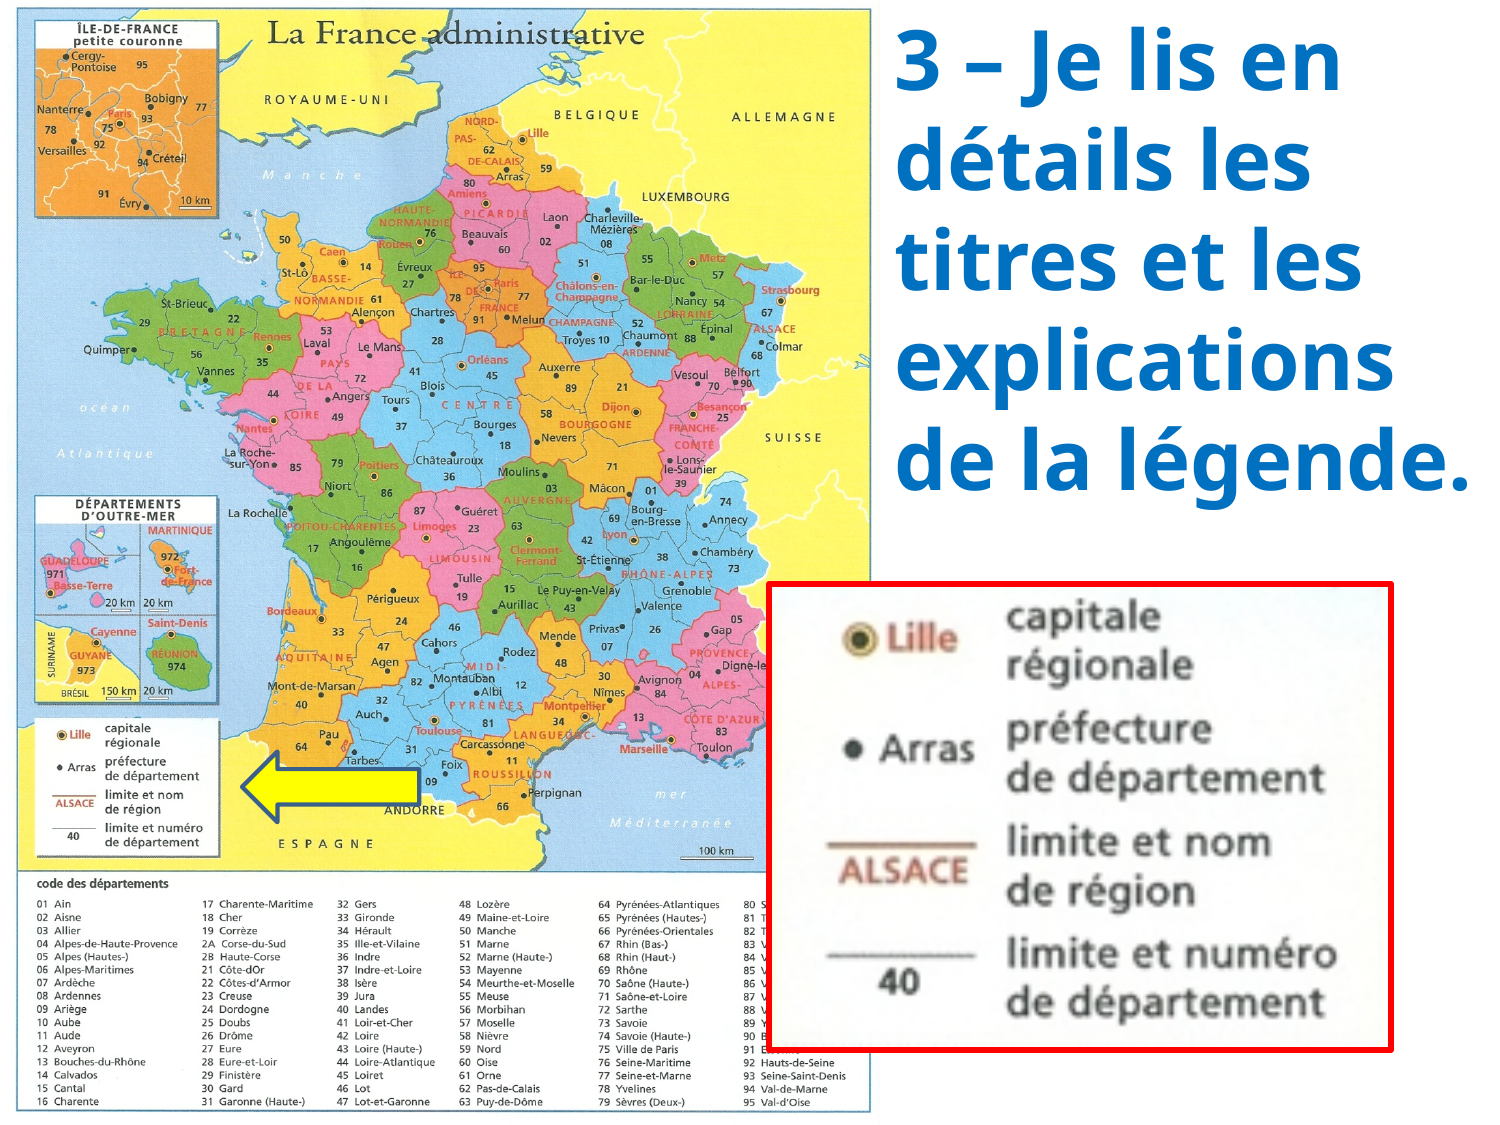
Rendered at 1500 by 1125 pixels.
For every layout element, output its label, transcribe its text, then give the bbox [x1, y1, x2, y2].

text_box 3 – Je lis en détails les titres et les explications de la légende. [881, 0, 1500, 515]
picture [7, 0, 1389, 1125]
